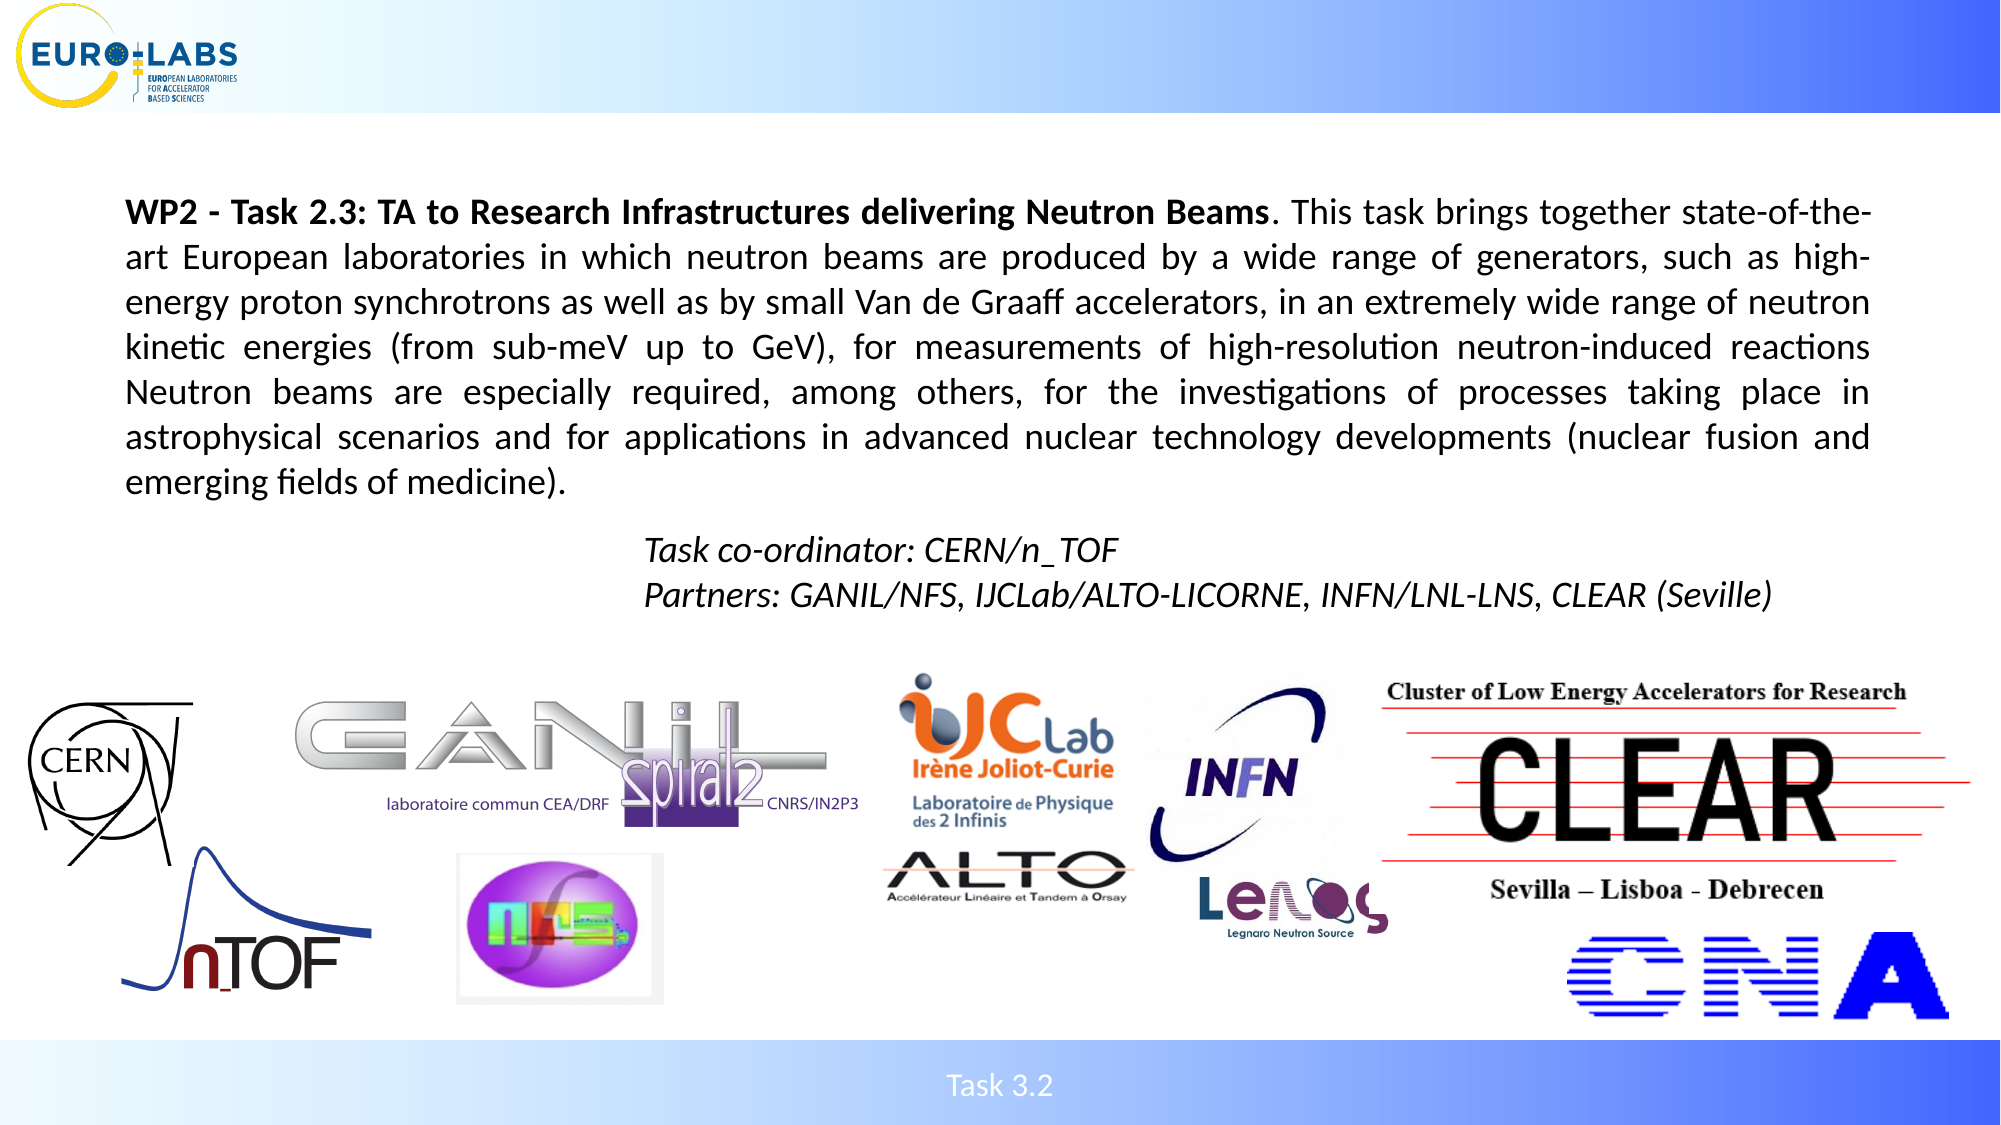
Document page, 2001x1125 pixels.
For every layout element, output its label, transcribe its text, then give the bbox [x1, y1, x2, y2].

picture [872, 649, 1990, 939]
text_box Task co-ordinator: CERN/n_TOF Partners: GANIL/NFS, IJCLab/ALTO-LICORNE, INFN/LNL-LNS, CLEAR (Seville) [628, 517, 1789, 623]
picture [456, 853, 664, 1005]
picture [1567, 932, 1949, 1023]
text_box WP2 - Task 2.3: TA to Research Infrastructures delivering Neutron Beams. This task brings together state-of-the-art European laboratories in which neutron beams are produced by a wide range of generators, such as high-energy proton synchrotrons as well as by small Van de Graaff accelerators, in an extremely wide range of neutron kinetic energies (from sub-meV up to GeV), for measurements of high-resolution neutron-induced reactions Neutron beams are especially required, among others, for the investigations of processes taking place in astrophysical scenarios and for applications in advanced nuclear technology developments (nuclear fusion and emerging fields of medicine). [110, 179, 1888, 509]
picture [16, 3, 237, 108]
picture [26, 701, 859, 1032]
